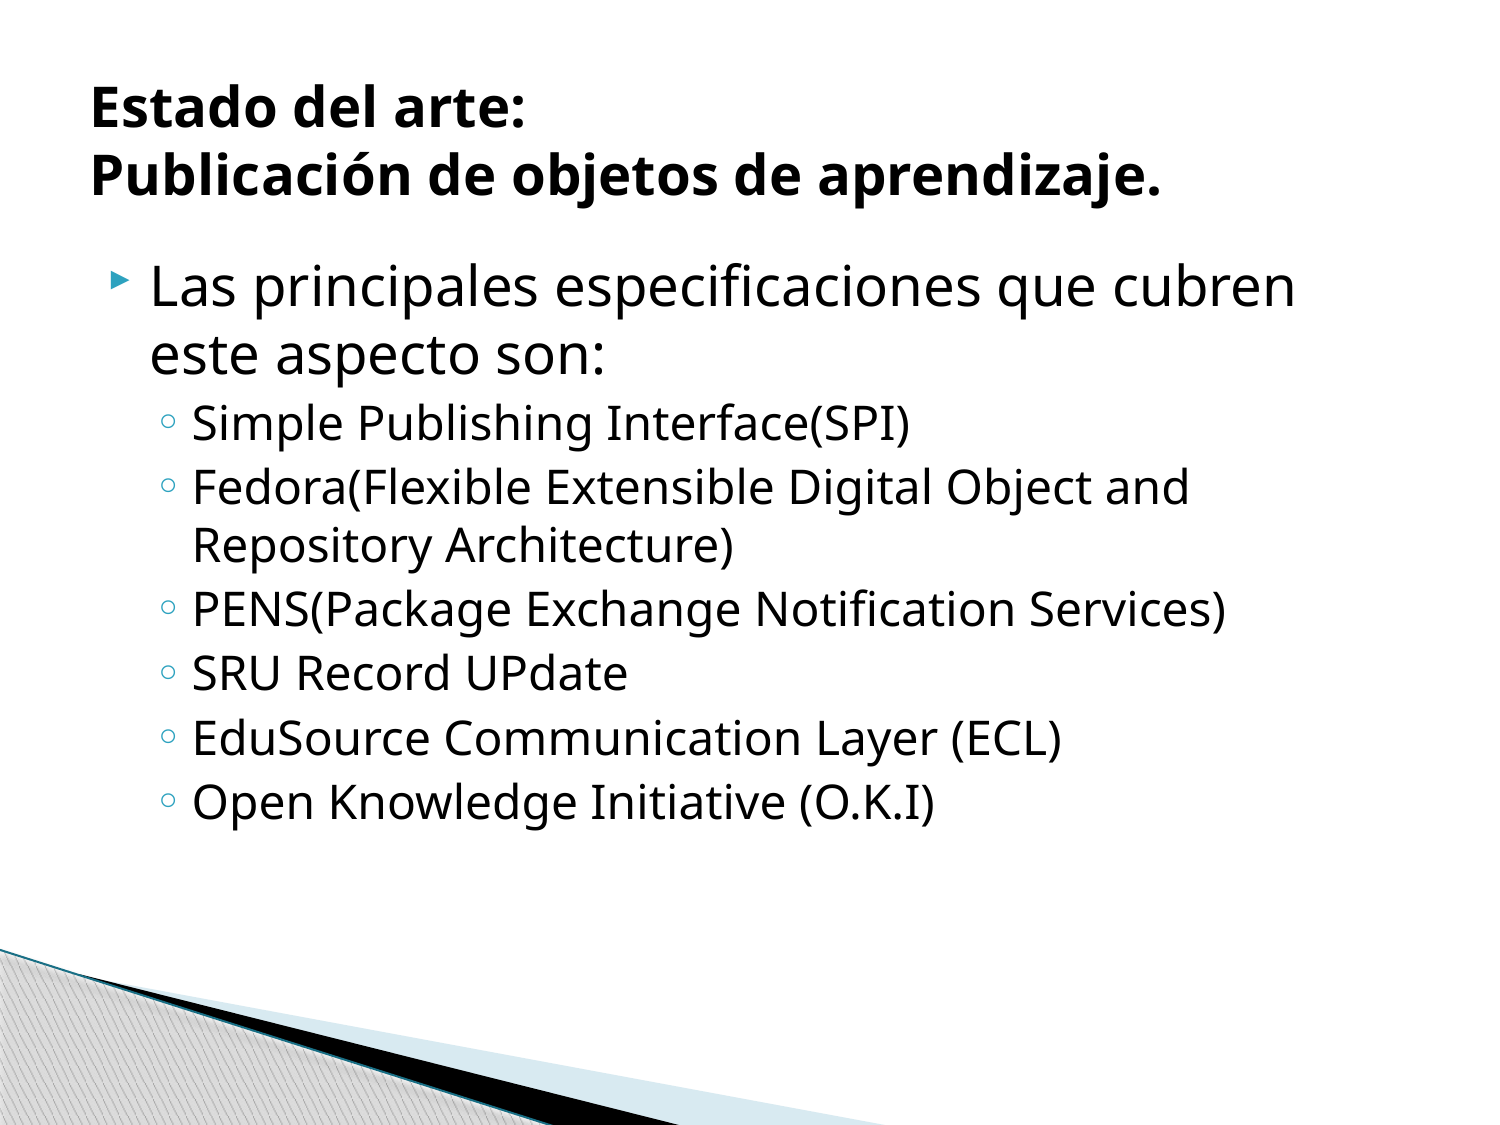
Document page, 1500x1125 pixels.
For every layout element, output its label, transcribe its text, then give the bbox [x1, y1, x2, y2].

list Las principales especificaciones que cubren este aspecto son: Simple Publishing Interface(SPI) Fedora(Flexible Extensible Digital Object and Repository Architecture) PENS(Package Exchange Notification Services) SRU Record UPdate EduSource Communication Layer (ECL) Open Knowledge Initiative (O.K.I) [75, 243, 1425, 986]
title Estado del arte: Publicación de objetos de aprendizaje. [75, 45, 1425, 233]
